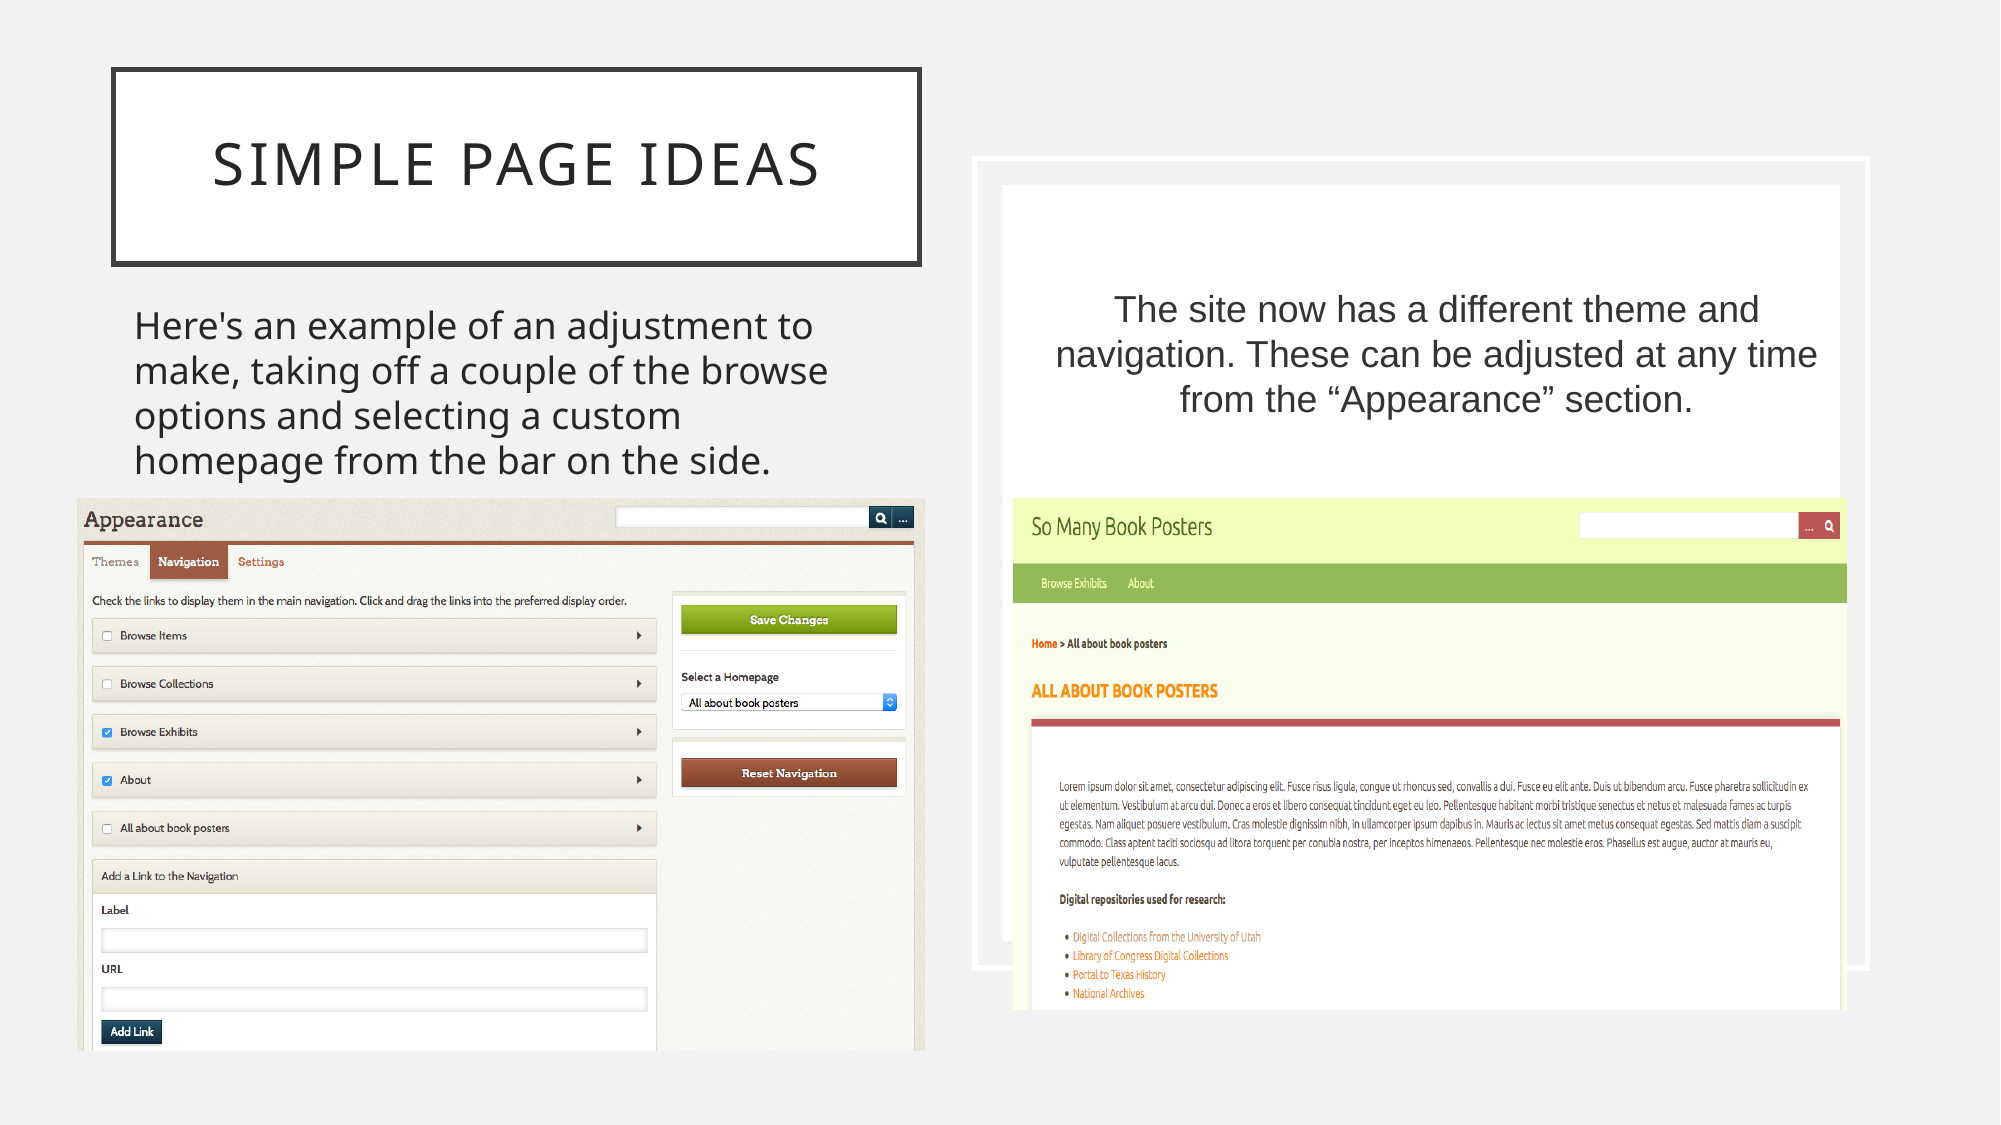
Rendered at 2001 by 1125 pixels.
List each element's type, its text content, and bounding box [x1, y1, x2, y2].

text_box [974, 157, 1868, 969]
list Here's an example of an adjustment to make, taking off a couple of the browse options and selecting a custom homepage from the bar on the side. [118, 294, 856, 497]
text_box The site now has a different theme and navigation. These can be adjusted at any time from the “Appearance” section. [1020, 277, 1854, 428]
text_box [1001, 184, 1841, 942]
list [77, 497, 926, 1051]
picture [1013, 497, 1847, 1010]
title SIMPLE PAGE IDEAS [111, 67, 922, 267]
